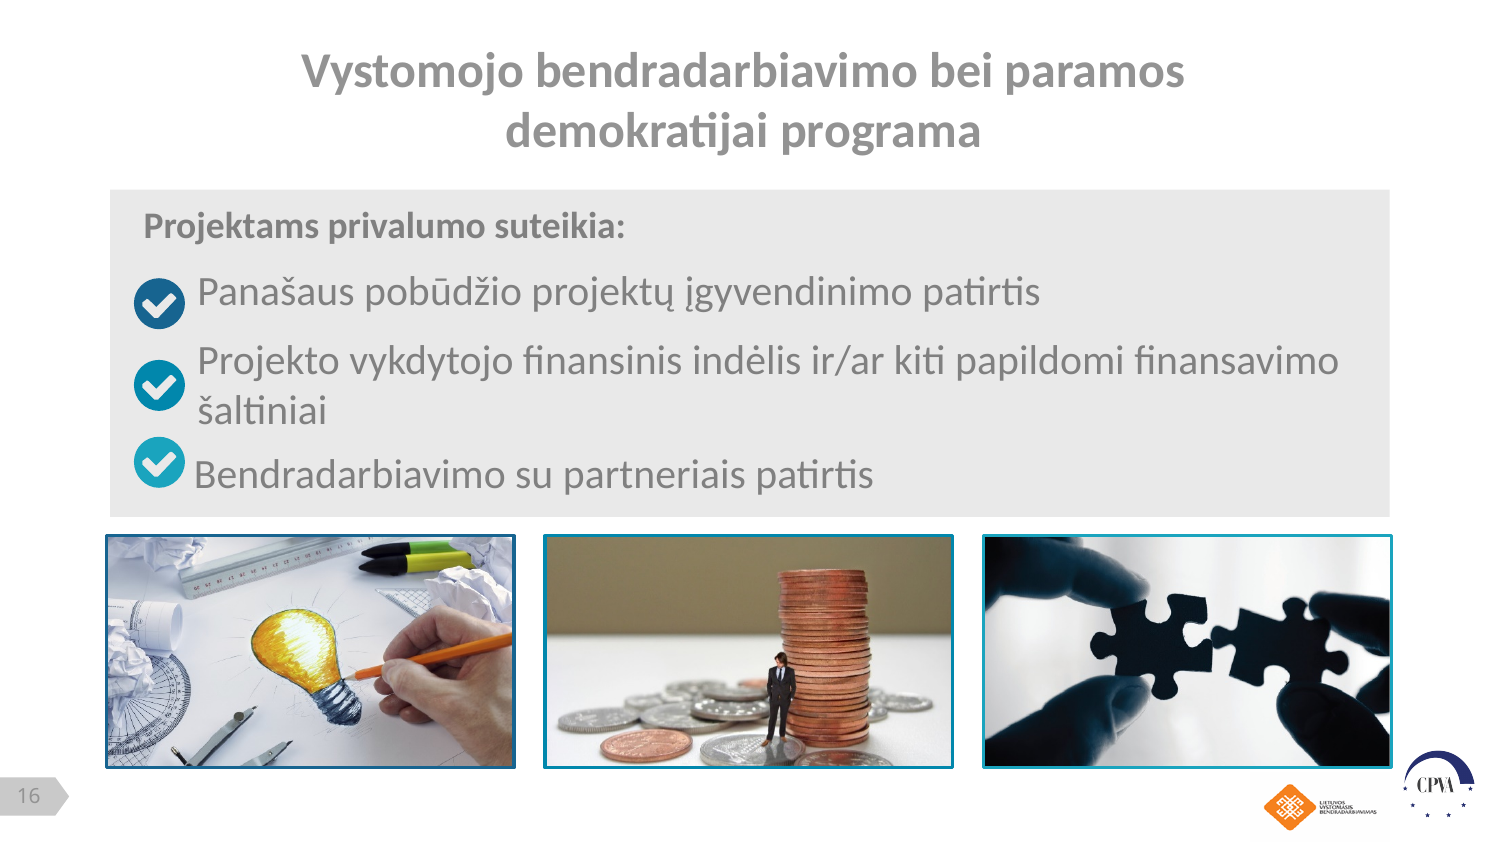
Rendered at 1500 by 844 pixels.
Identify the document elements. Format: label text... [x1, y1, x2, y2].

picture [1249, 735, 1490, 842]
list Projekto vykdytojo finansinis indėlis ir/ar kiti papildomi finansavimo šaltiniai [197, 332, 1363, 386]
picture [548, 538, 950, 765]
picture [107, 536, 513, 767]
picture [984, 536, 1391, 767]
list Bendradarbiavimo su partneriais patirtis [193, 446, 1359, 500]
list Panašaus pobūdžio projektų įgyvendinimo patirtis [197, 276, 1363, 317]
list Projektams privalumo suteikia: [143, 171, 1363, 276]
title Vystomojo bendradarbiavimo bei paramos demokratijai programa [275, 69, 1213, 127]
